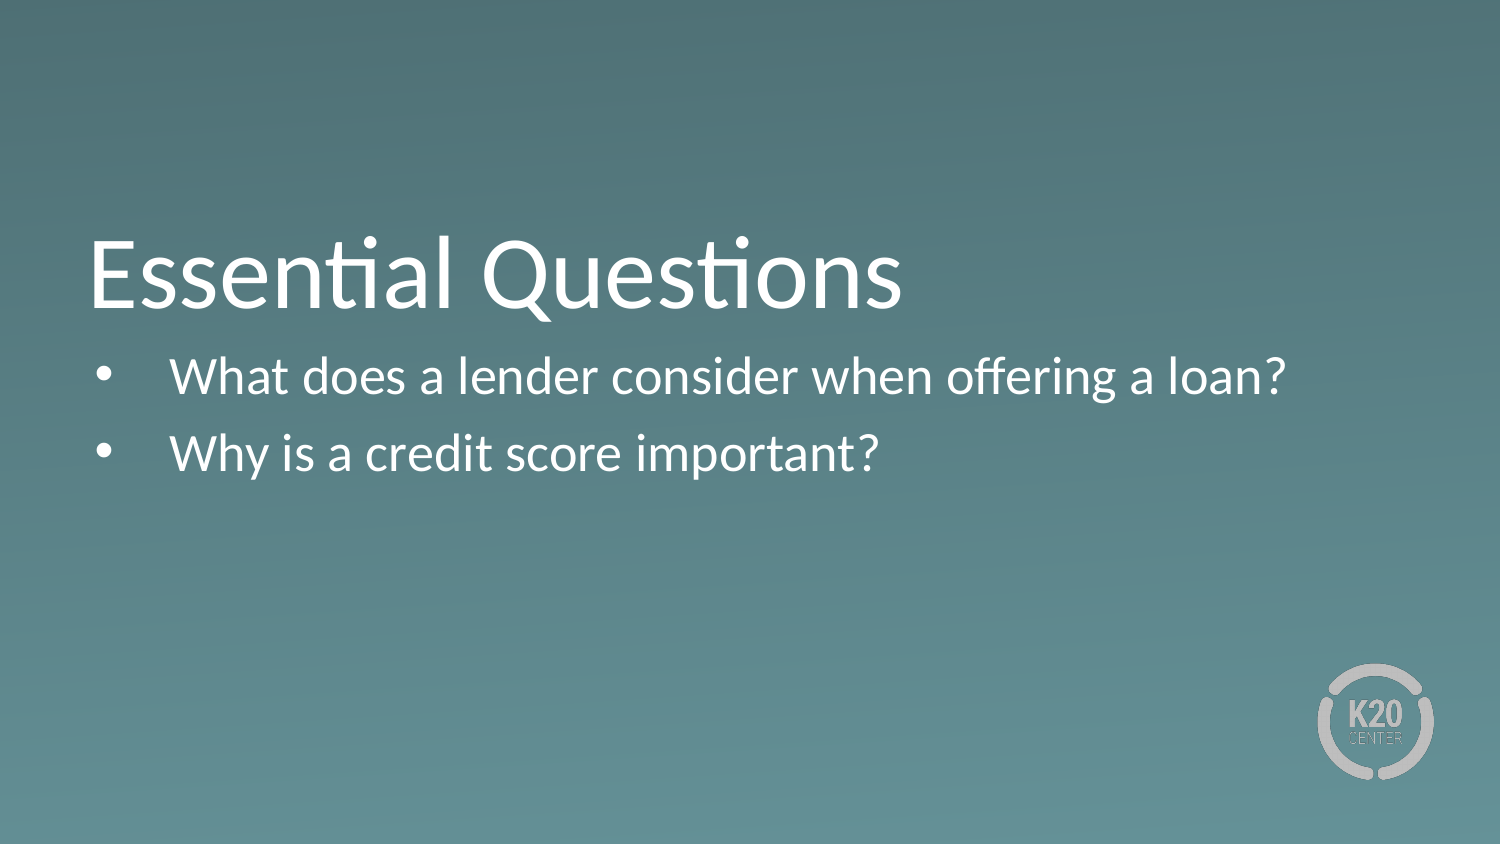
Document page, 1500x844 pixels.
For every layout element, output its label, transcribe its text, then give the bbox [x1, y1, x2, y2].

list What does a lender consider when offering a loan? Why is a credit score important? [86, 332, 1362, 519]
picture [1300, 646, 1451, 797]
title Essential Questions [86, 161, 1362, 330]
